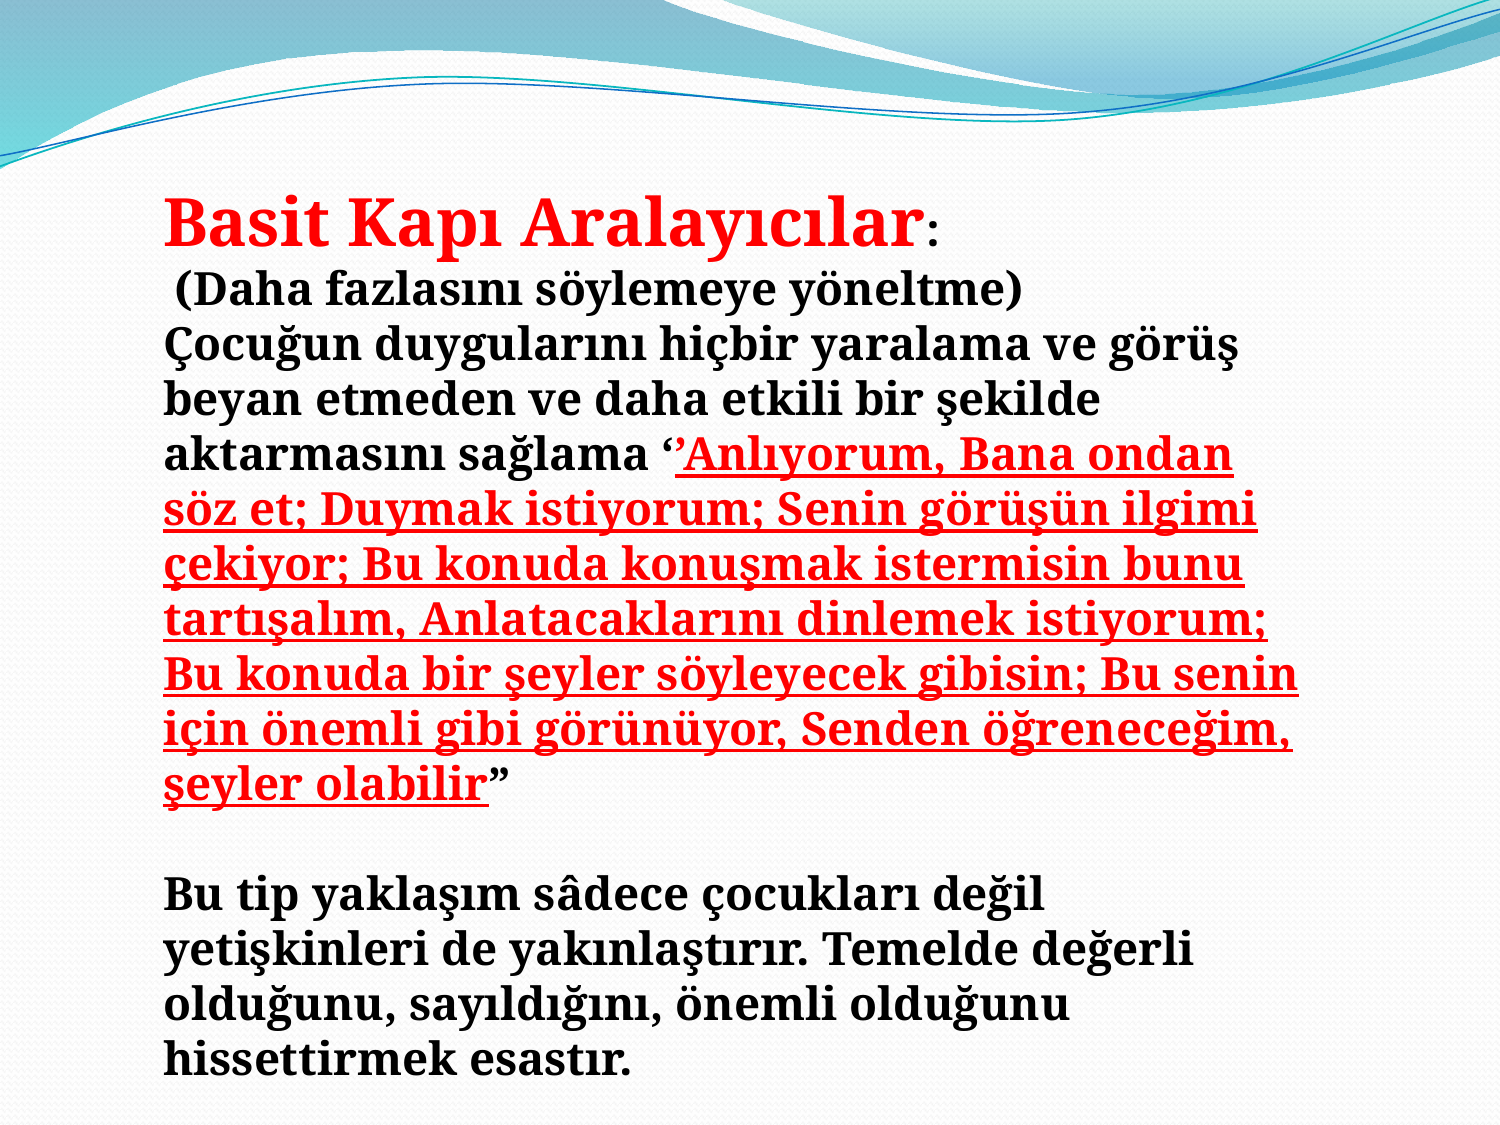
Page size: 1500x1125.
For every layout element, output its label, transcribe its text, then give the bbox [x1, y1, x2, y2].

text_box Basit Kapı Aralayıcılar: (Daha fazlasını söylemeye yöneltme) Çocuğun duygularını hiçbir yaralama ve görüş beyan etmeden ve daha etkili bir şekilde aktarmasını sağlama ‘’Anlıyorum, Bana ondan söz et; Duymak istiyorum; Senin görüşün ilgimi çekiyor; Bu konuda konuşmak istermisin bunu tartışalım, Anlatacaklarını dinlemek istiyorum; Bu konuda bir şeyler söyleyecek gibisin; Bu senin için önemli gibi görünüyor, Senden öğreneceğim, şeyler olabilir” Bu tip yaklaşım sâdece çocukları değil yetişkinleri de yakınlaştırır. Temelde değerli olduğunu, sayıldığını, önemli olduğunu hissettirmek esastır. [148, 172, 1330, 1093]
